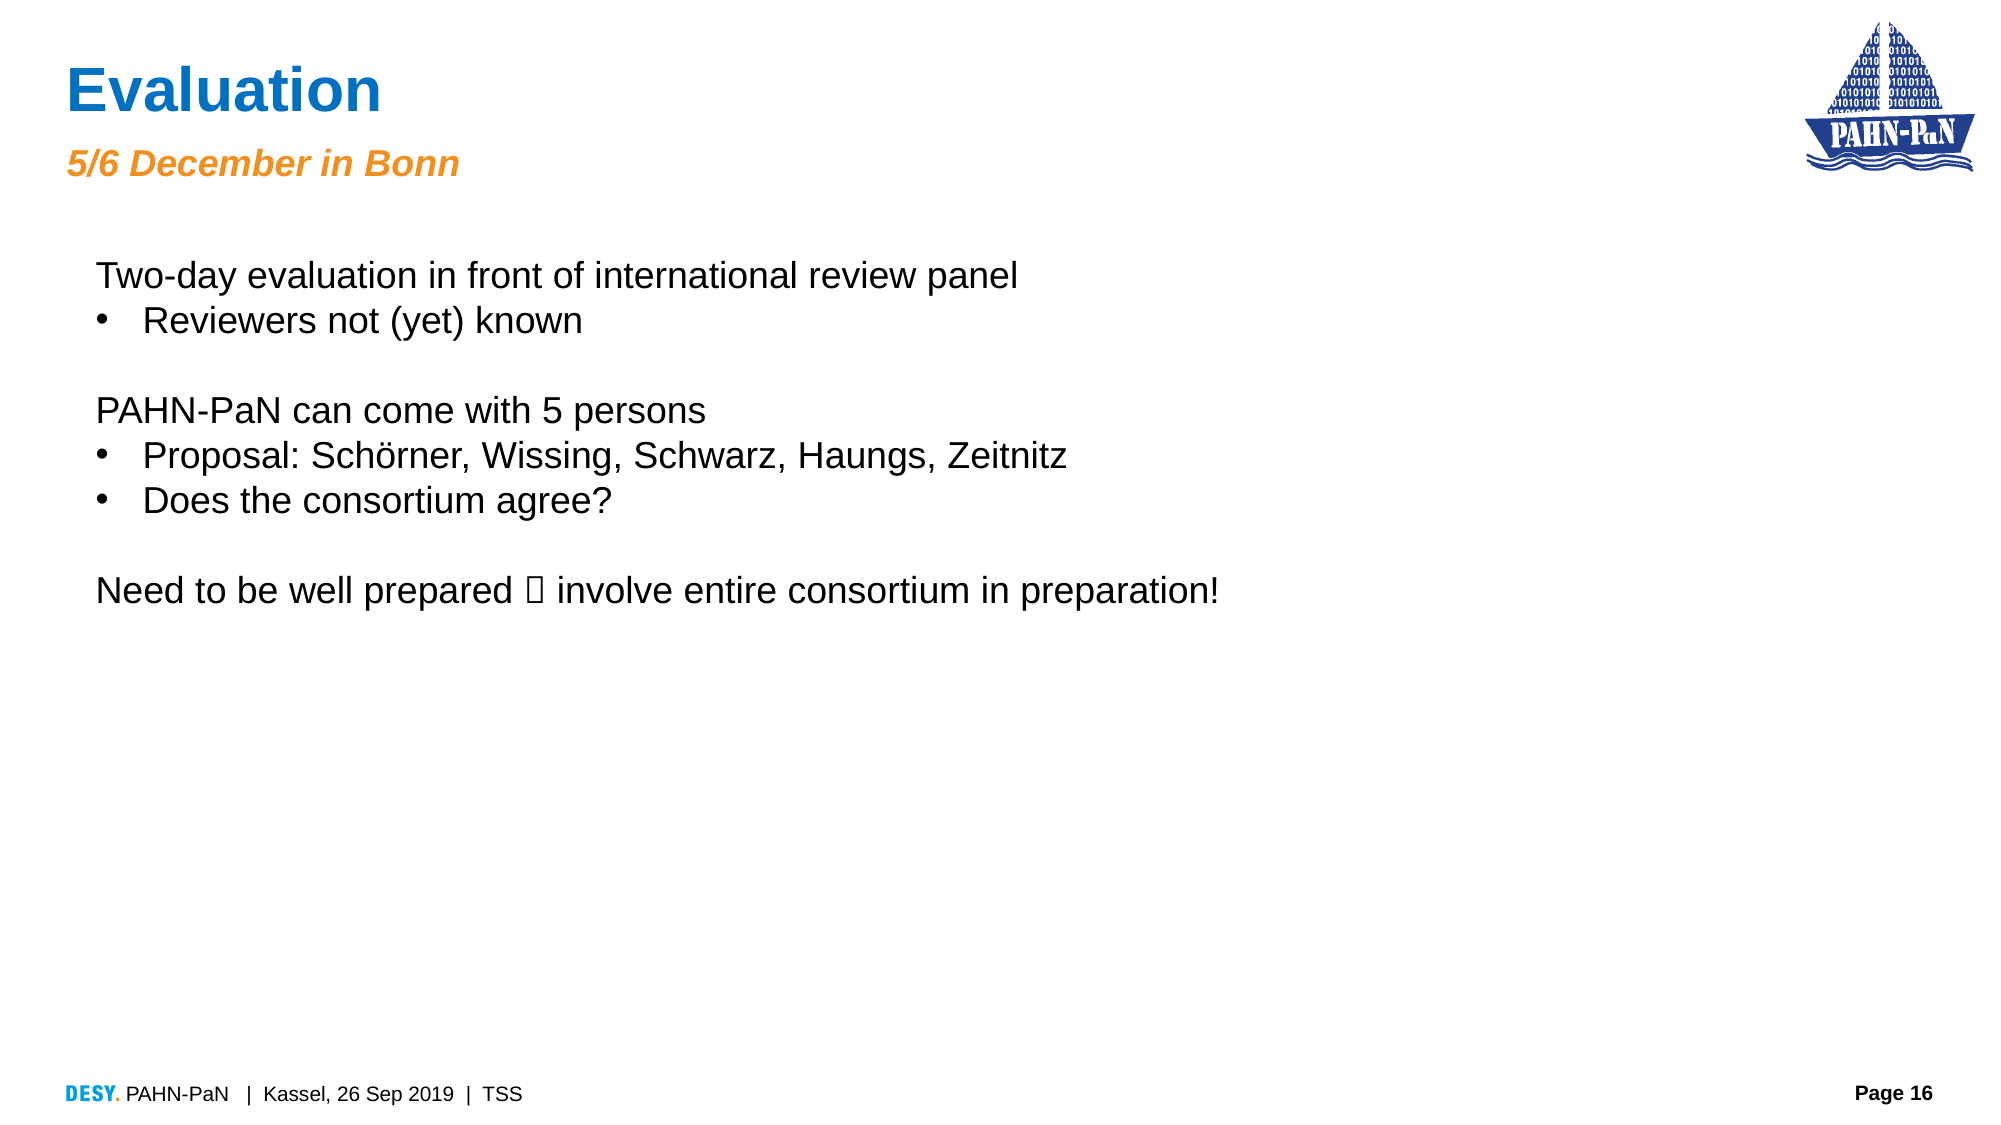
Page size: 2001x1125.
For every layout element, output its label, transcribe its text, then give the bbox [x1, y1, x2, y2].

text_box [1799, 18, 1981, 175]
footer PAHN-PaN | Kassel, 26 Sep 2019 | TSS [125, 1080, 1765, 1106]
title Evaluation [66, 57, 1799, 132]
list 5/6 December in Bonn [66, 134, 1933, 197]
text_box Two-day evaluation in front of international review panel Reviewers not (yet) known PAHN-PaN can come with 5 persons Proposal: Schörner, Wissing, Schwarz, Haungs, Zeitnitz Does the consortium agree? Need to be well prepared  involve entire consortium in preparation! [80, 243, 1236, 619]
